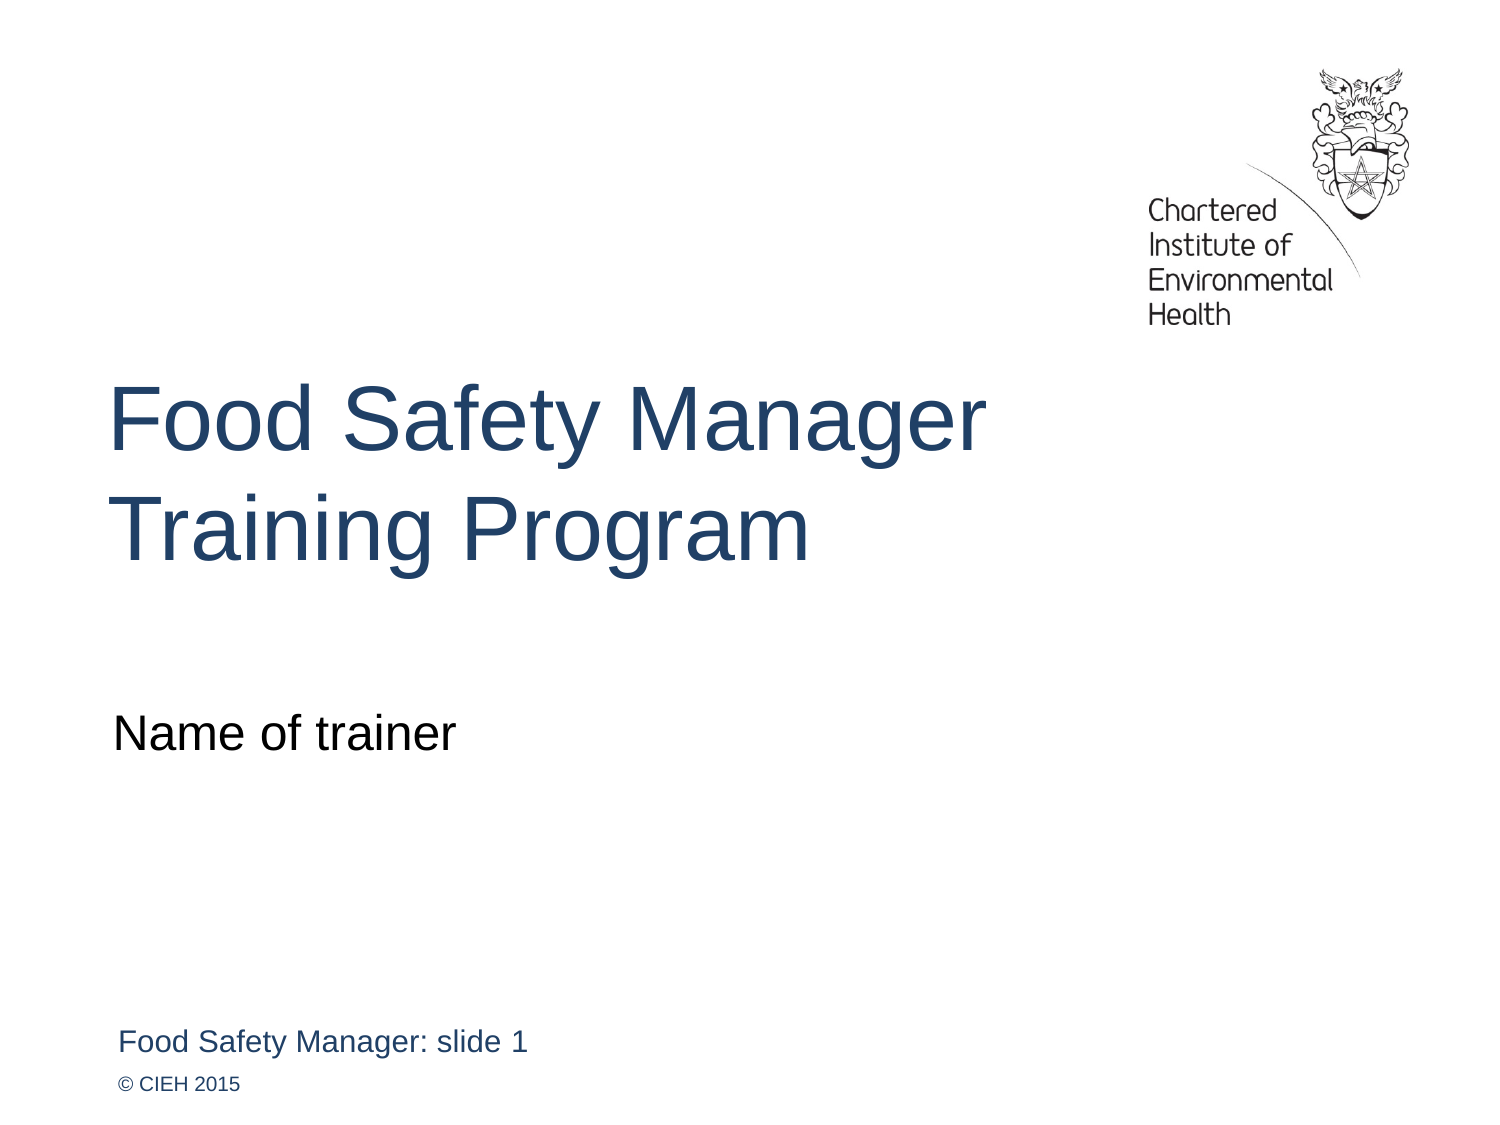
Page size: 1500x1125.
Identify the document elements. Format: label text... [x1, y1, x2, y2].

title Food Safety Manager Training Program [107, 358, 1352, 581]
text_box Name of trainer [112, 699, 875, 760]
picture [1149, 68, 1409, 326]
